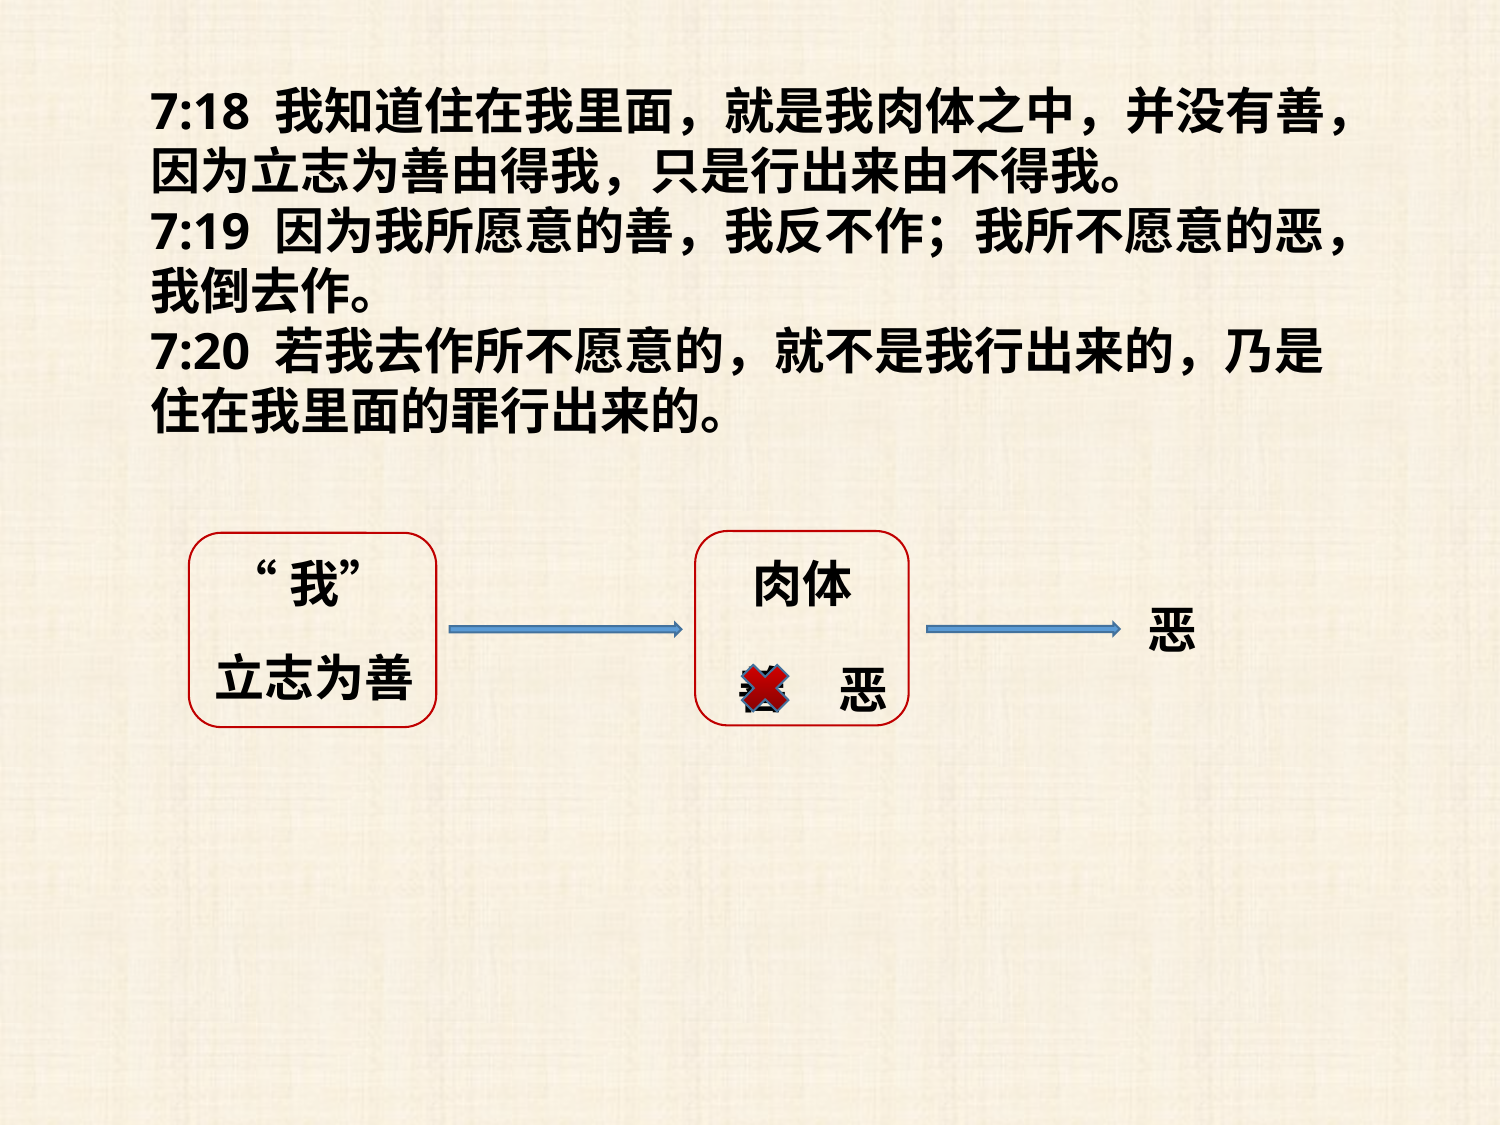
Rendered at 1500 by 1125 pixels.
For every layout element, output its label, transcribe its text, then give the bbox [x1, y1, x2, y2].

text_box 7:18 我知道住在我里面，就是我肉体之中，并没有善，因为立志为善由得我，只是行出来由不得我。 7:19 因为我所愿意的善，我反不作；我所不愿意的恶，我倒去作。 7:20 若我去作所不愿意的，就不是我行出来的，乃是住在我里面的罪行出来的。 [135, 72, 1367, 447]
text_box 立志为善 [199, 638, 430, 714]
text_box [694, 529, 910, 727]
text_box [926, 620, 1122, 638]
text_box [740, 663, 790, 713]
text_box 善 [723, 650, 803, 726]
text_box [187, 531, 438, 729]
text_box 恶 [823, 650, 904, 726]
text_box 肉体 [737, 544, 893, 620]
text_box “我” [212, 544, 404, 620]
text_box [448, 620, 683, 638]
text_box 恶 [1132, 591, 1213, 667]
